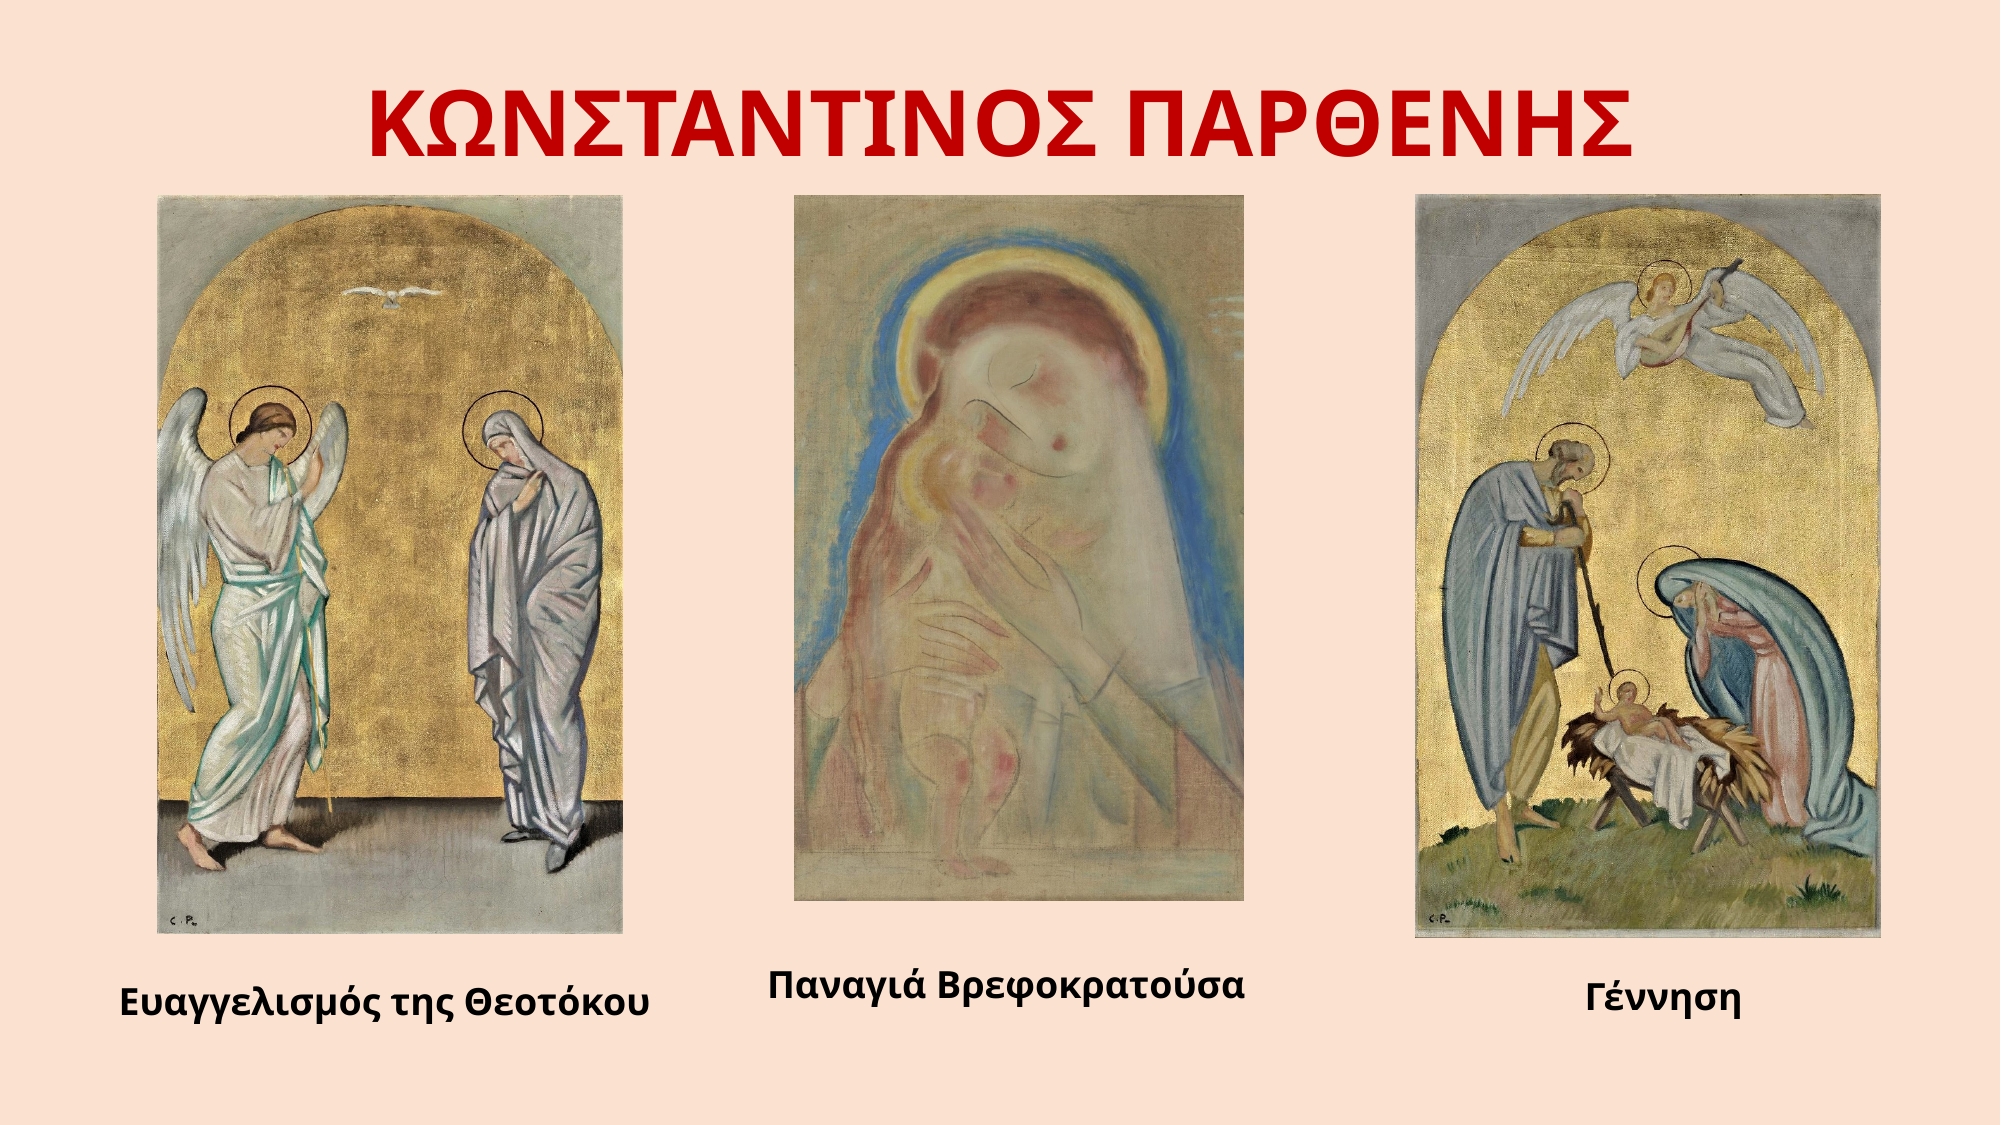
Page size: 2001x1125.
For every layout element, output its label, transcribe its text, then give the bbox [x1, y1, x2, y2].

text_box Παναγιά Βρεφοκρατούσα [752, 953, 1298, 1014]
title ΚΩΝΣΤΑΝΤΙΝΟΣ ΠΑΡΘΕΝΗΣ [137, 59, 1863, 195]
picture [794, 195, 1244, 901]
picture [1415, 194, 1881, 938]
text_box Ευαγγελισμός της Θεοτόκου [103, 970, 702, 1031]
picture [157, 195, 623, 934]
text_box Γέννηση [1494, 965, 1834, 1026]
